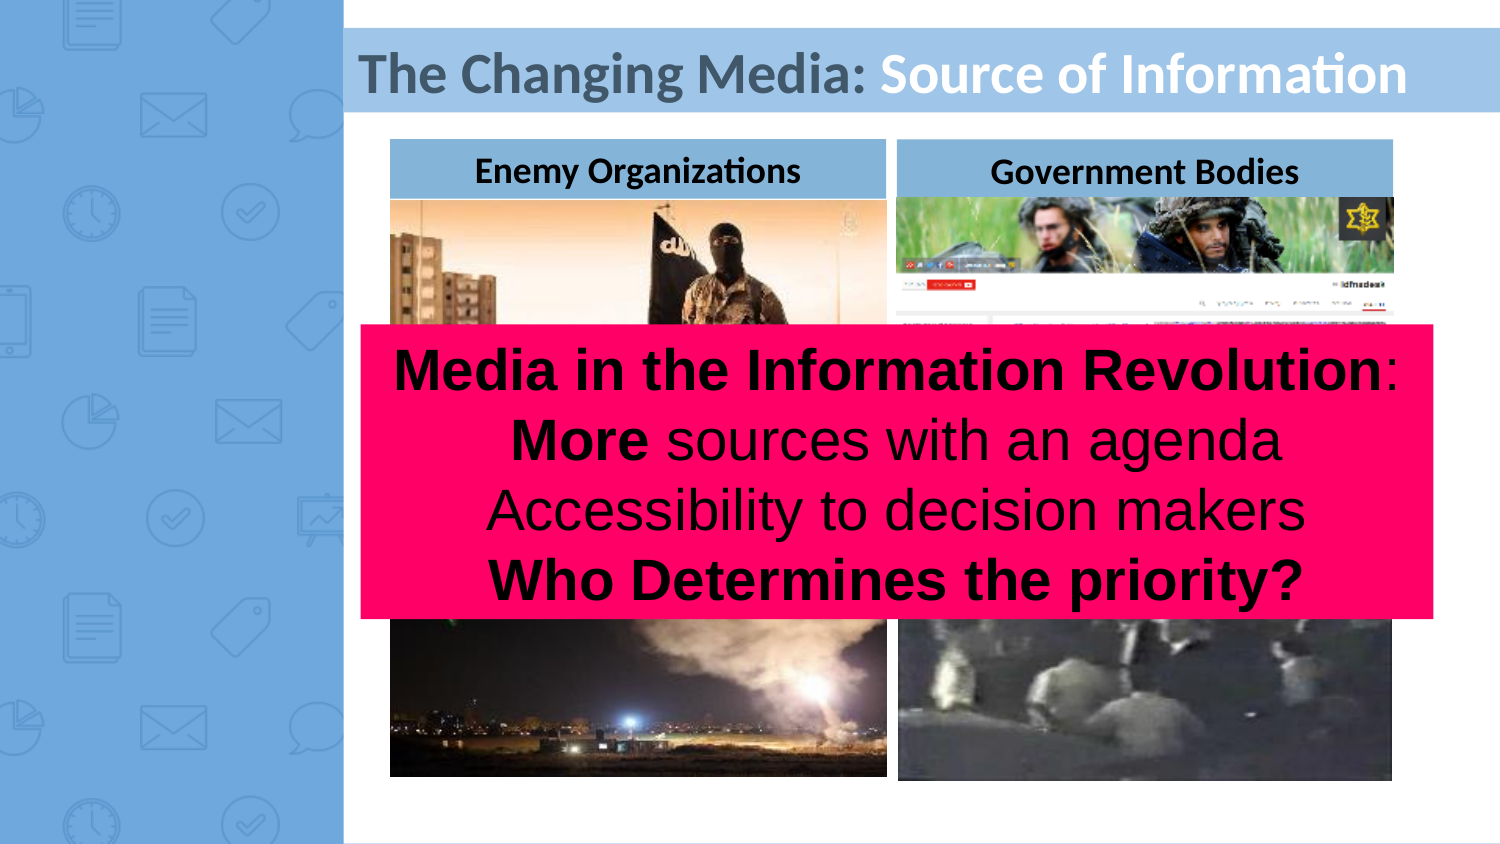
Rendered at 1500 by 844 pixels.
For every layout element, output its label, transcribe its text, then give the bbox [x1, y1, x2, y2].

picture [389, 534, 887, 778]
picture [389, 200, 887, 460]
text_box Enemy Organizations [390, 139, 887, 199]
text_box Media in the Information Revolution: More sources with an agenda Accessibility to decision makers Who Determines the priority? [360, 324, 1434, 620]
picture [897, 535, 1393, 781]
text_box Government Bodies [896, 139, 1394, 196]
text_box The Changing Media: Source of Information [343, 27, 1500, 113]
picture [896, 197, 1394, 452]
